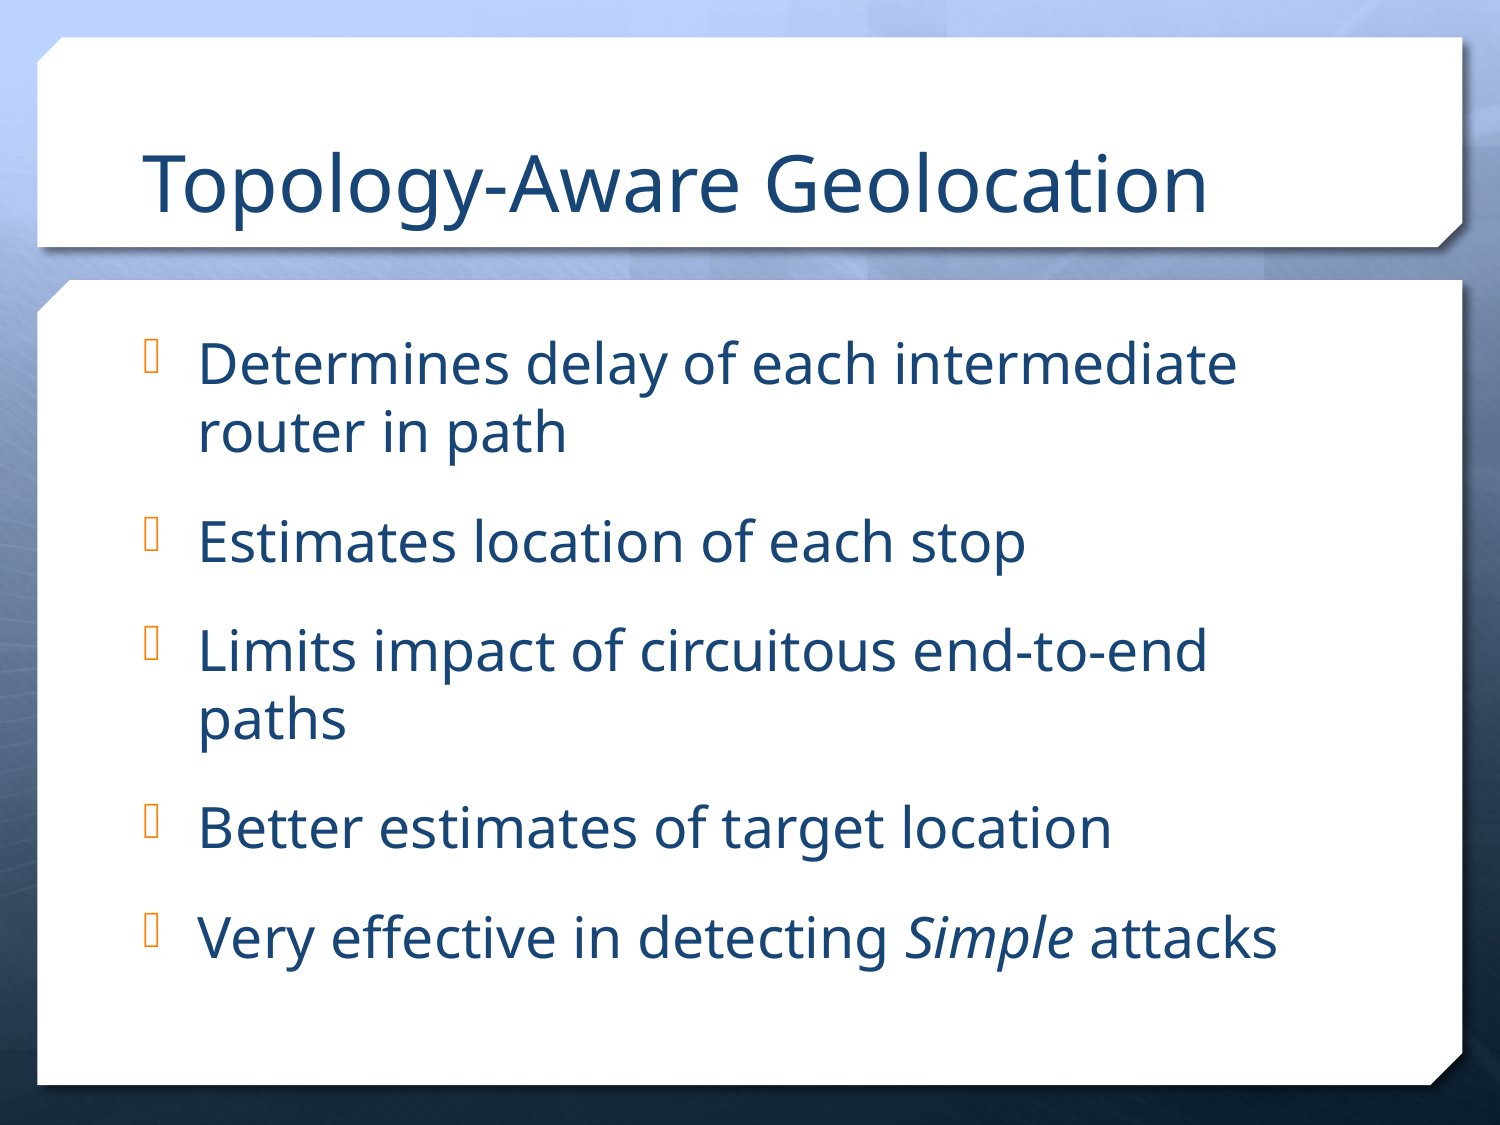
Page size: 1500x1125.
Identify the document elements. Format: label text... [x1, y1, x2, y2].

list Determines delay of each intermediate router in path Estimates location of each stop Limits impact of circuitous end-to-end paths Better estimates of target location Very effective in detecting Simple attacks [127, 319, 1372, 978]
title Topology-Aware Geolocation [127, 48, 1372, 236]
